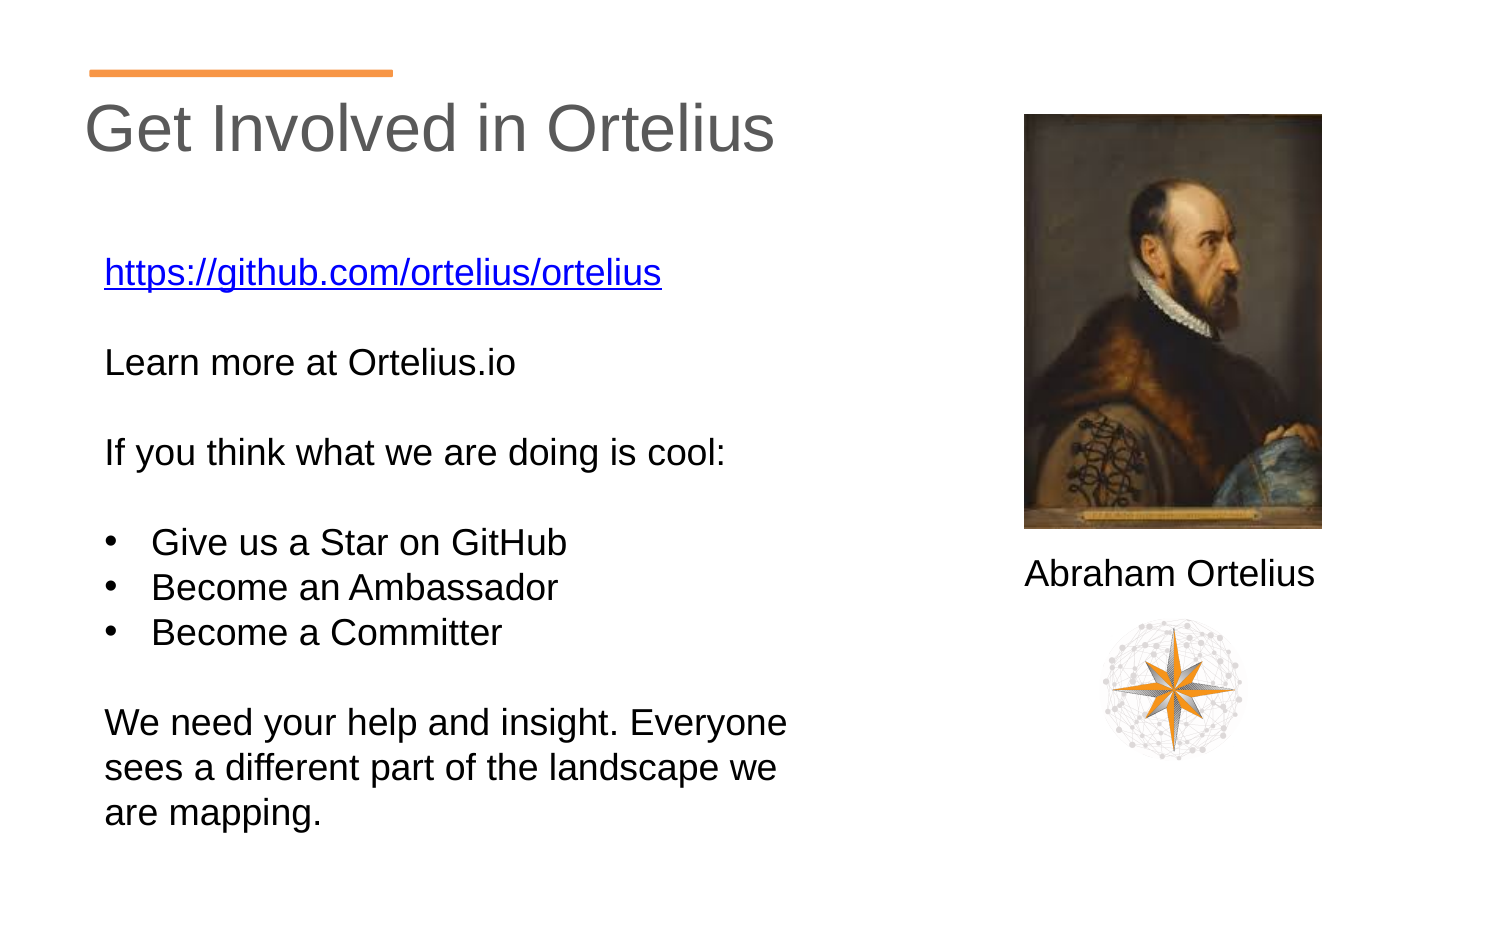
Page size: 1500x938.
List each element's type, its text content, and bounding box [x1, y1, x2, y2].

text_box Get Involved in Ortelius [69, 77, 848, 173]
text_box https://github.com/ortelius/ortelius Learn more at Ortelius.io If you think what we are doing is cool: Give us a Star on GitHub Become an Ambassador Become a Committer We need your help and insight. Everyone sees a different part of the landscape we are mapping. [89, 240, 838, 847]
text_box Abraham Ortelius [1009, 541, 1337, 603]
picture [1097, 615, 1249, 778]
picture [1024, 114, 1322, 529]
text_box [89, 69, 393, 77]
